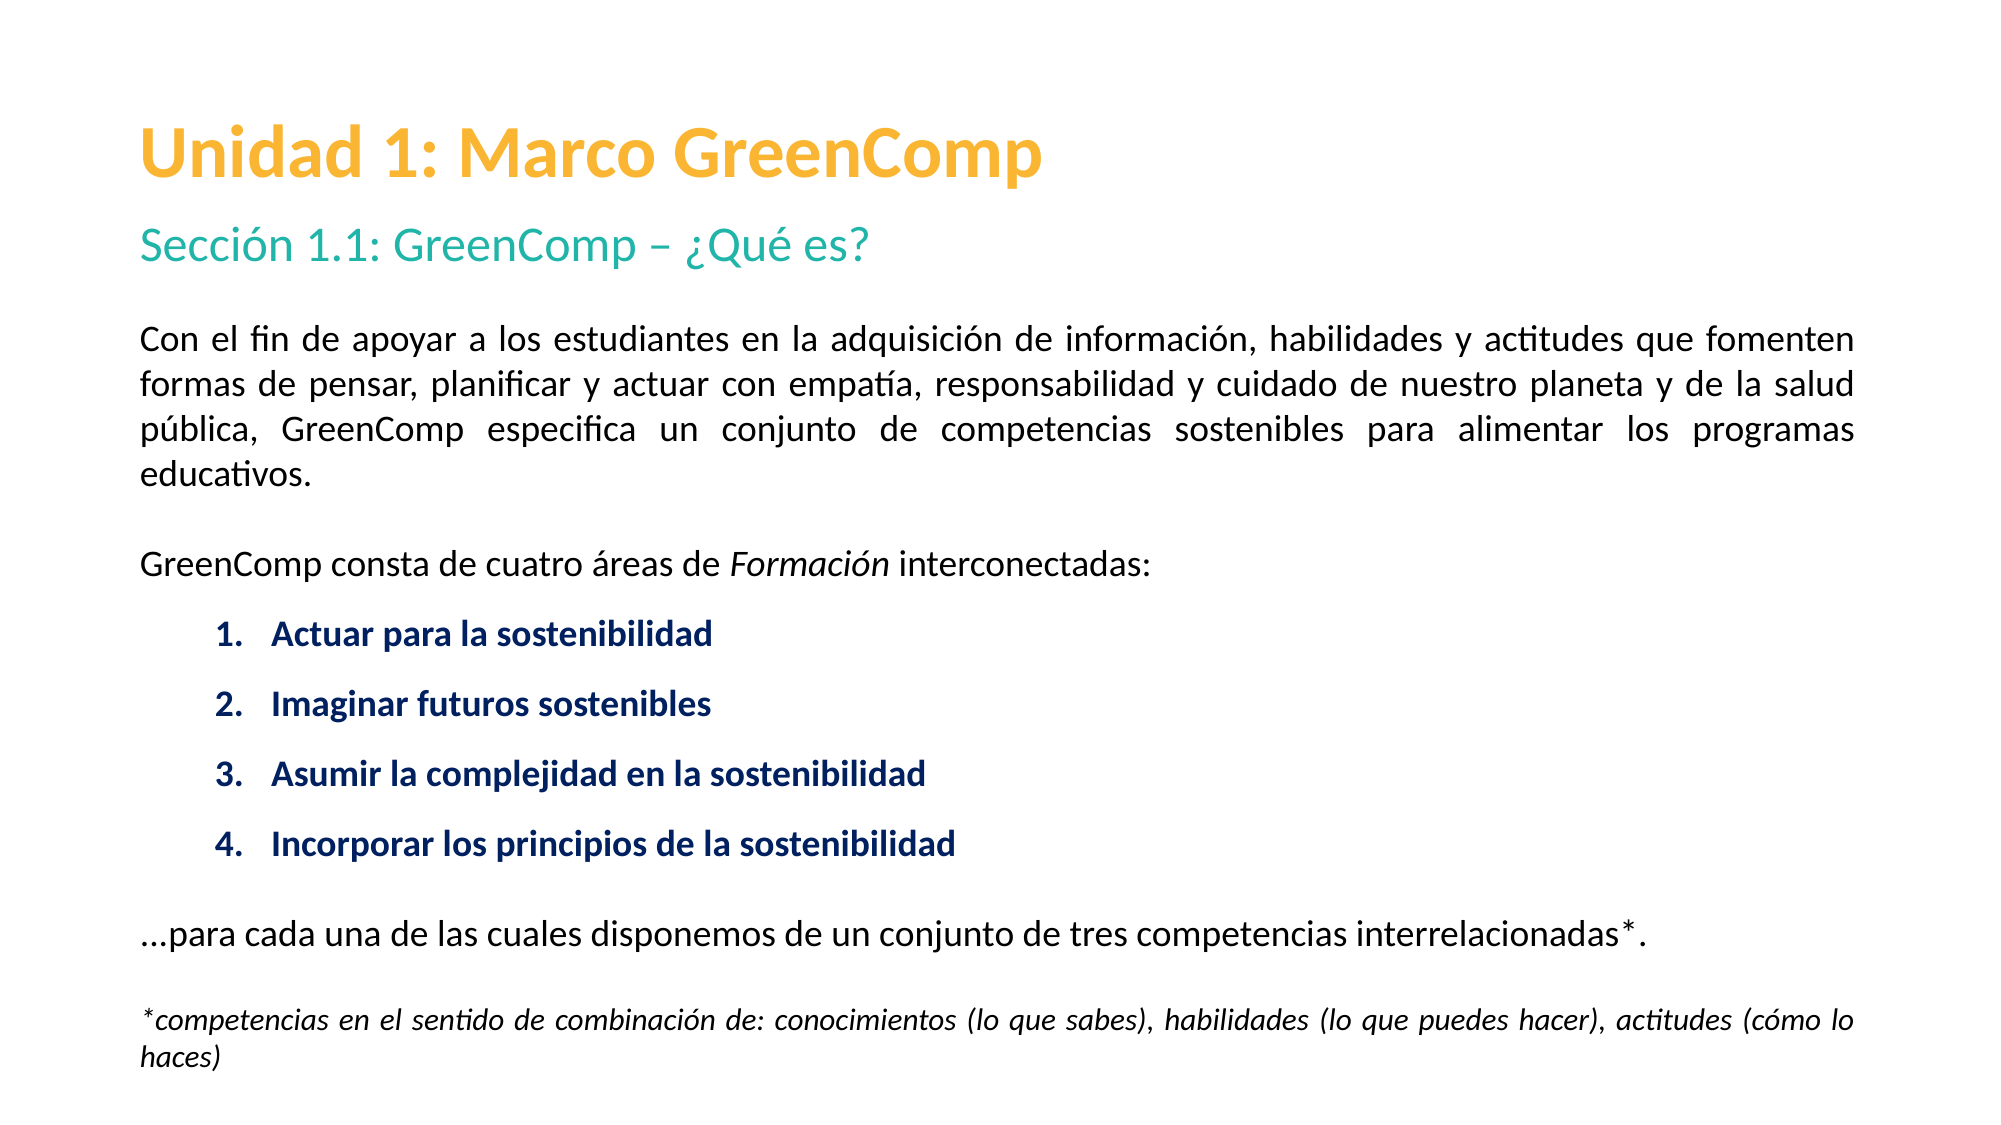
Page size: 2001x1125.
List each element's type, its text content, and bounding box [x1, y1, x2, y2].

text_box Sección 1.1: GreenComp – ¿Qué es? [125, 204, 1387, 280]
text_box Con el fin de apoyar a los estudiantes en la adquisición de información, habilidades y actitudes que fomenten formas de pensar, planificar y actuar con empatía, responsabilidad y cuidado de nuestro planeta y de la salud pública, GreenComp especifica un conjunto de competencias sostenibles para alimentar los programas educativos. GreenComp consta de cuatro áreas de Formación interconectadas: Actuar para la sostenibilidad Imaginar futuros sostenibles Asumir la complejidad en la sostenibilidad Incorporar los principios de la sostenibilidad ...para cada una de las cuales disponemos de un conjunto de tres competencias interrelacionadas*. *competencias en el sentido de combinación de: conocimientos (lo que sabes), habilidades (lo que puedes hacer), actitudes (cómo lo haces) [125, 306, 1872, 1082]
text_box Unidad 1: Marco GreenComp [125, 95, 1472, 200]
